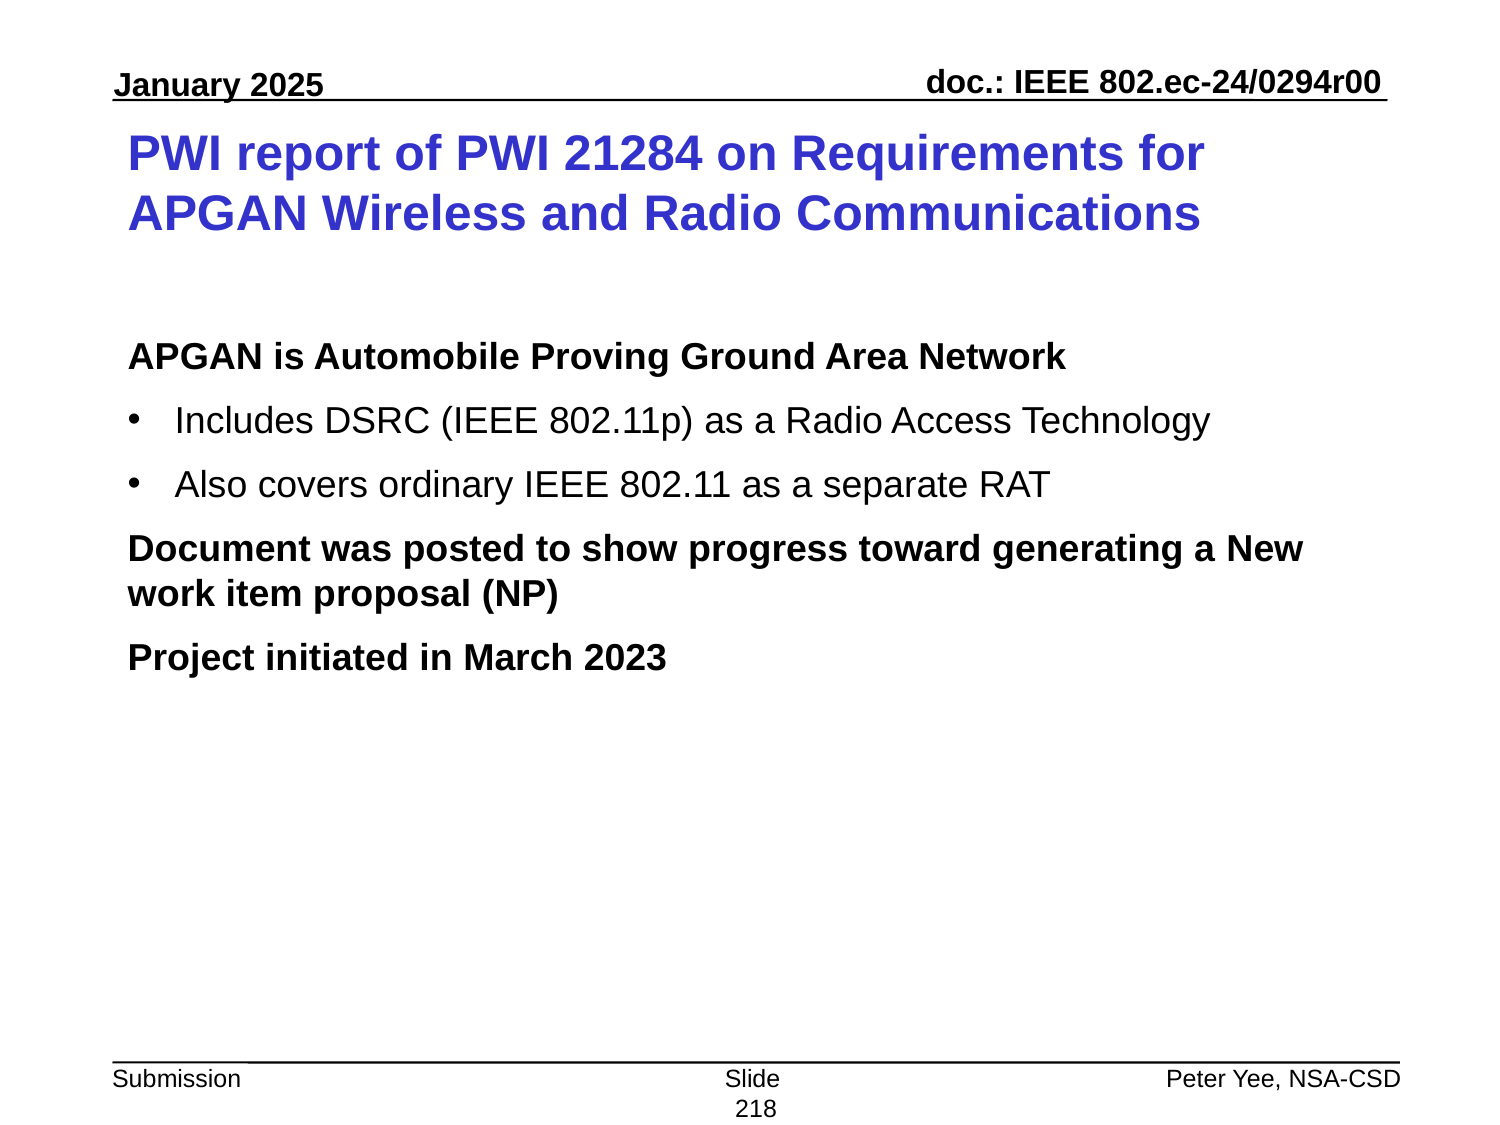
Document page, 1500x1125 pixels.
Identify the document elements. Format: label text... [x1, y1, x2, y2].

footer Peter Yee, NSA-CSD [1164, 1061, 1402, 1093]
title PWI report of PWI 21284 on Requirements for APGAN Wireless and Radio Communications [112, 112, 1388, 288]
slide_number Slide 218 [709, 1061, 803, 1093]
list APGAN is Automobile Proving Ground Area Network Includes DSRC (IEEE 802.11p) as a Radio Access Technology Also covers ordinary IEEE 802.11 as a separate RAT Document was posted to show progress toward generating a New work item proposal (NP) Project initiated in March 2023 [112, 324, 1388, 1000]
